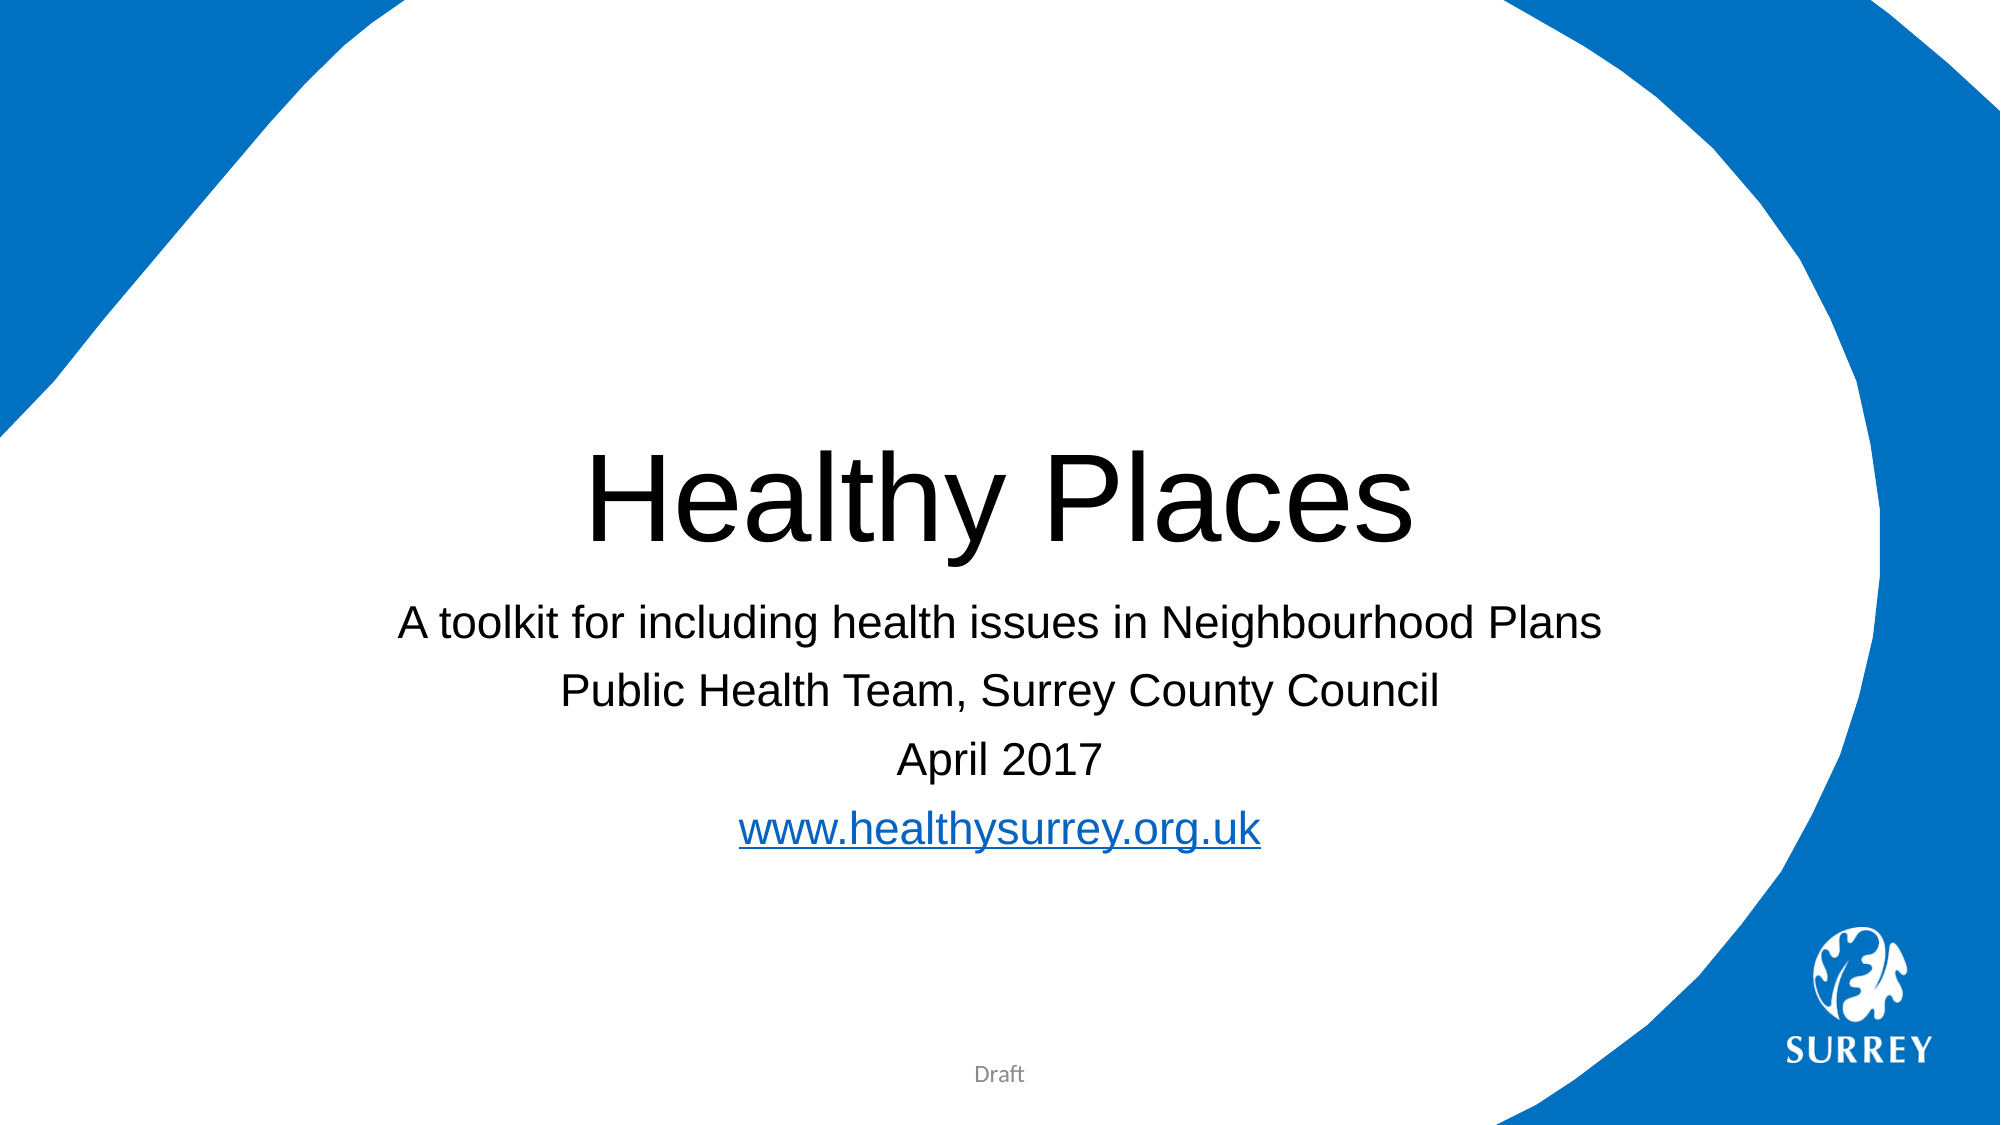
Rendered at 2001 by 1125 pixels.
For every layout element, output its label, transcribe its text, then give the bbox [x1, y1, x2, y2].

subtitle A toolkit for including health issues in Neighbourhood Plans Public Health Team, Surrey County Council April 2017 www.healthysurrey.org.uk [249, 590, 1750, 863]
text_box [1495, 0, 2000, 1125]
picture [1787, 927, 1932, 1063]
footer Draft [662, 1042, 1338, 1103]
text_box [0, 0, 405, 438]
title Healthy Places [249, 184, 1750, 576]
